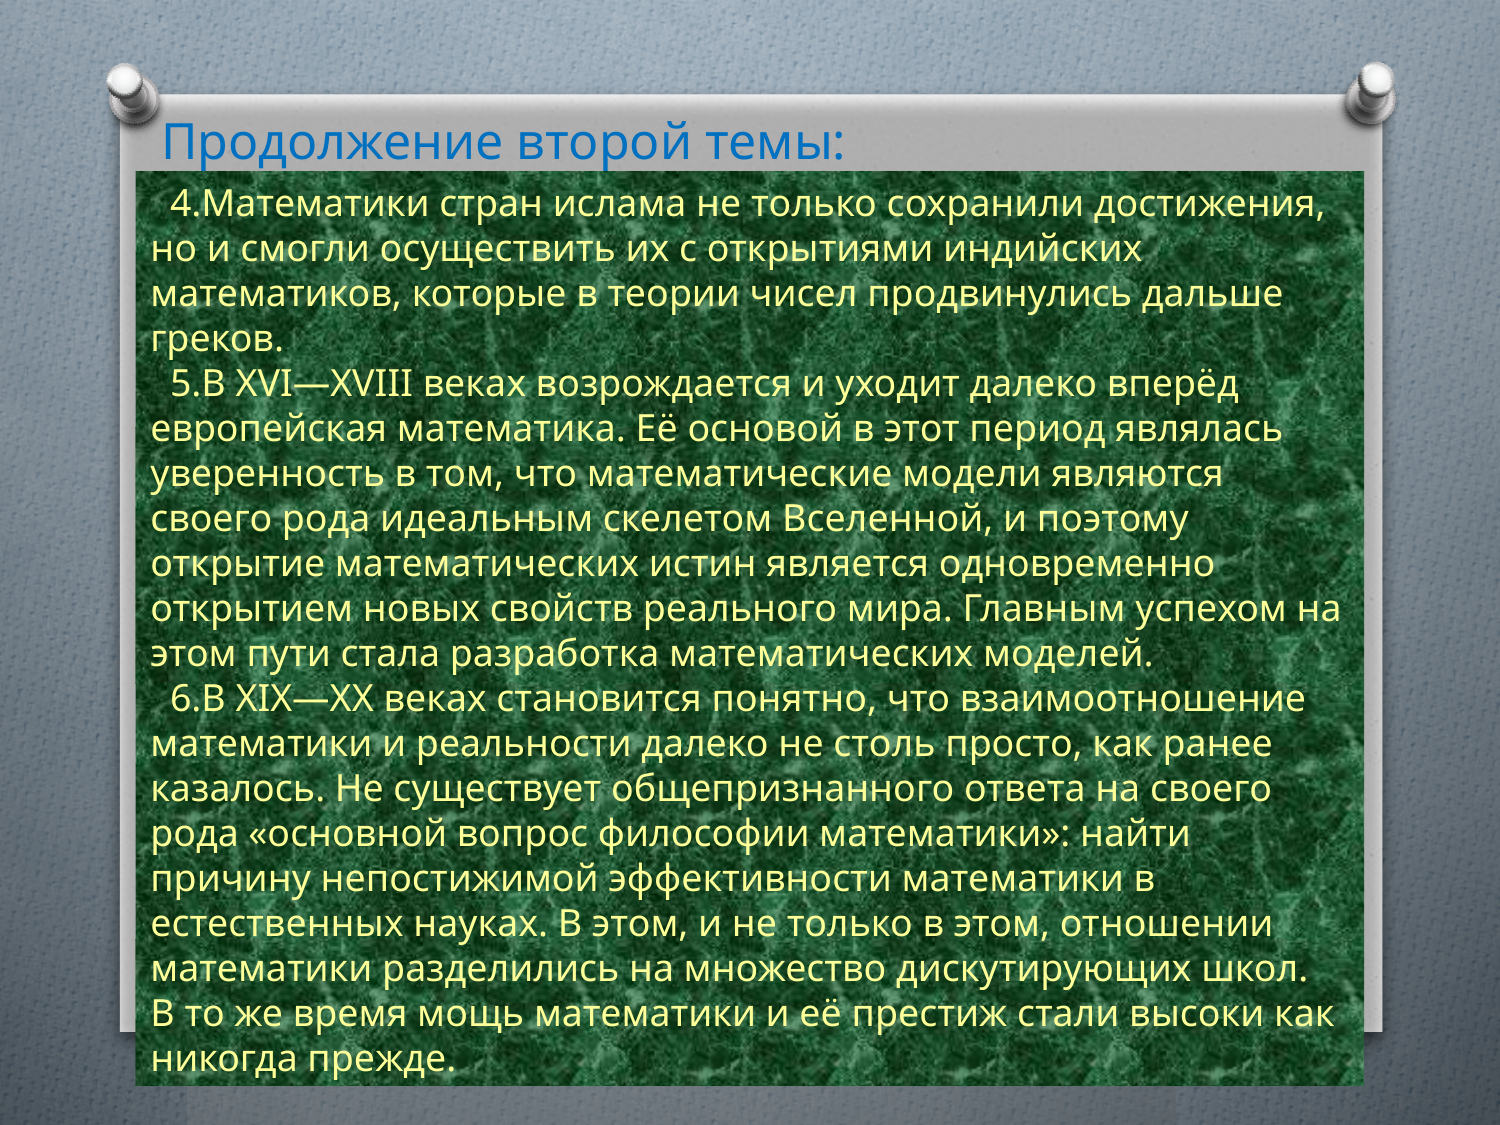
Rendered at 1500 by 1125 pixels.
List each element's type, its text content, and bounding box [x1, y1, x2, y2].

text_box 4.Математики стран ислама не только сохранили достижения, но и смогли осуществить их с открытиями индийских математиков, которые в теории чисел продвинулись дальше греков. 5.В XVI—XVIII веках возрождается и уходит далеко вперёд европейская математика. Её основой в этот период являлась уверенность в том, что математические модели являются своего рода идеальным скелетом Вселенной, и поэтому открытие математических истин является одновременно открытием новых свойств реального мира. Главным успехом на этом пути стала разработка математических моделей. 6.В XIX—XX веках становится понятно, что взаимоотношение математики и реальности далеко не столь просто, как ранее казалось. Не существует общепризнанного ответа на своего рода «основной вопрос философии математики»: найти причину непостижимой эффективности математики в естественных науках. В этом, и не только в этом, отношении математики разделились на множество дискутирующих школ. В то же время мощь математики и её престиж стали высоки как никогда прежде. [135, 171, 1365, 1086]
text_box Продолжение второй темы: [146, 102, 862, 171]
picture [75, 29, 198, 147]
picture [1317, 35, 1439, 156]
